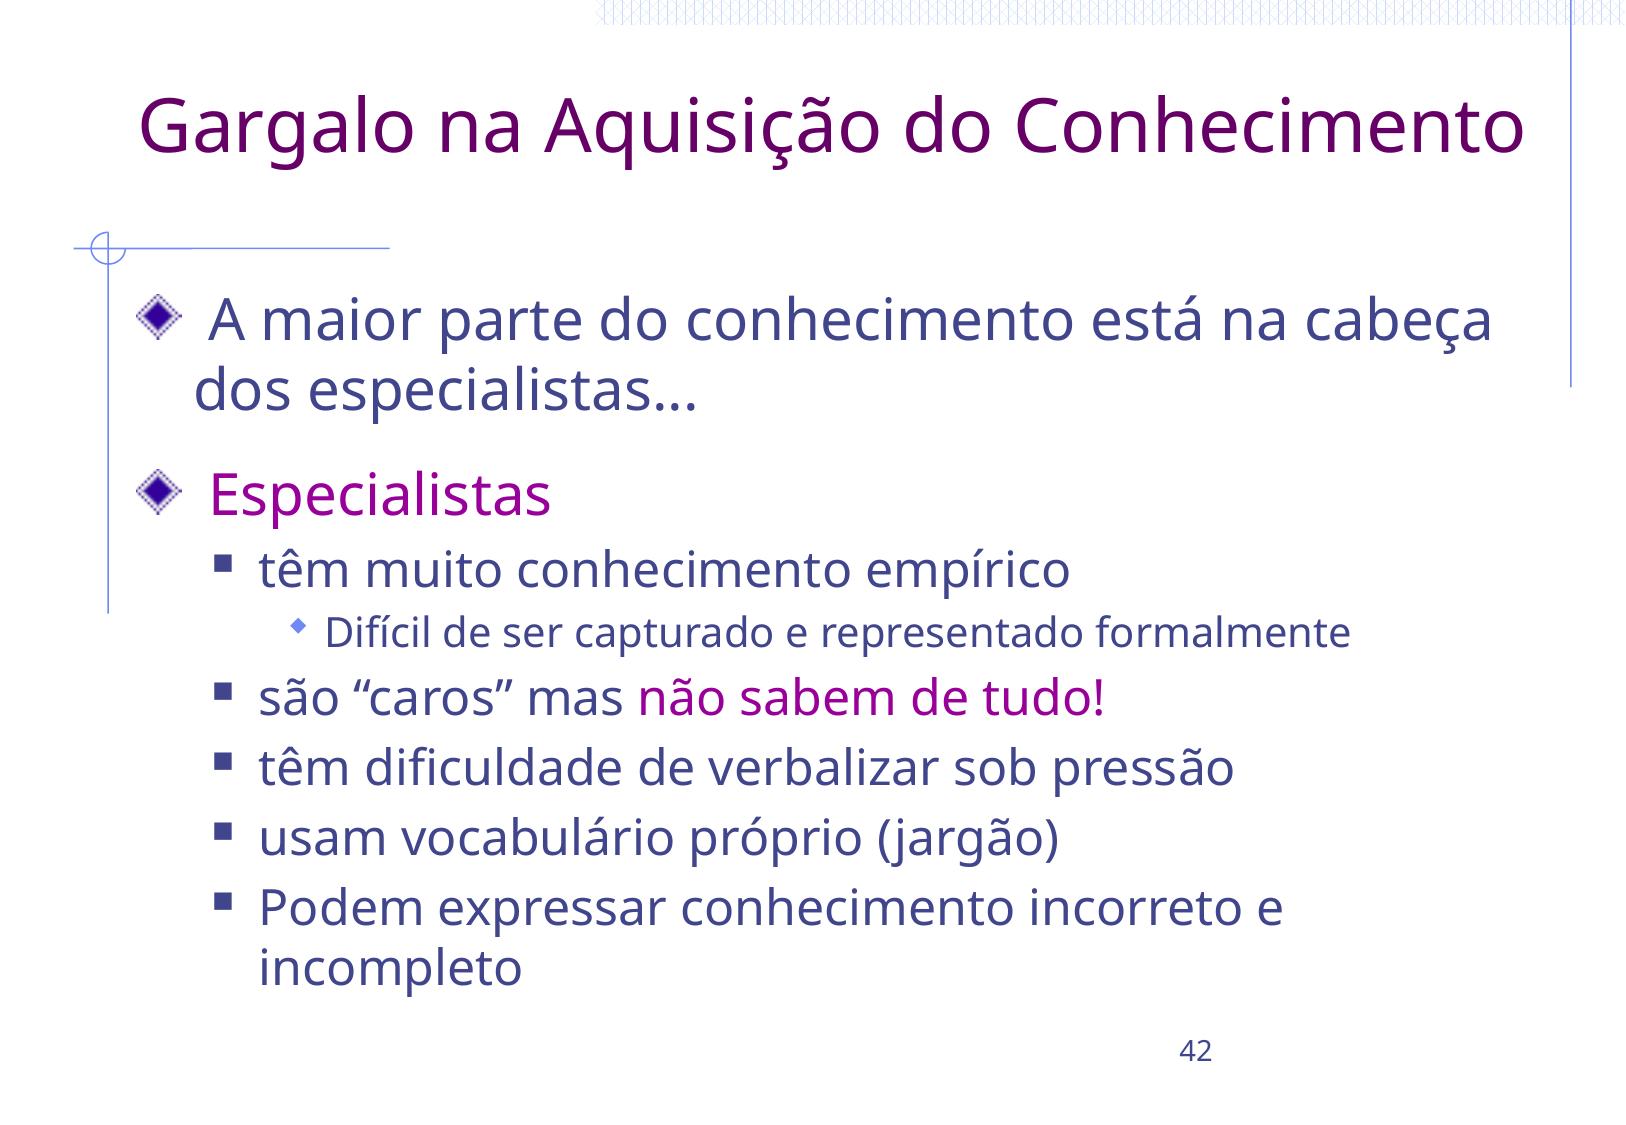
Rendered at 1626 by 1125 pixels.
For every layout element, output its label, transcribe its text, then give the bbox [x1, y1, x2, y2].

list A maior parte do conhecimento está na cabeça dos especialistas... Especialistas têm muito conhecimento empírico Difícil de ser capturado e representado formalmente são “caros” mas não sabem de tudo! têm dificuldade de verbalizar sob pressão usam vocabulário próprio (jargão) Podem expressar conhecimento incorreto e incompleto [121, 274, 1531, 976]
picture [136, 294, 182, 340]
picture [136, 469, 182, 515]
title Gargalo na Aquisição do Conhecimento [108, 0, 1558, 176]
slide_number 42 [1164, 1025, 1504, 1100]
